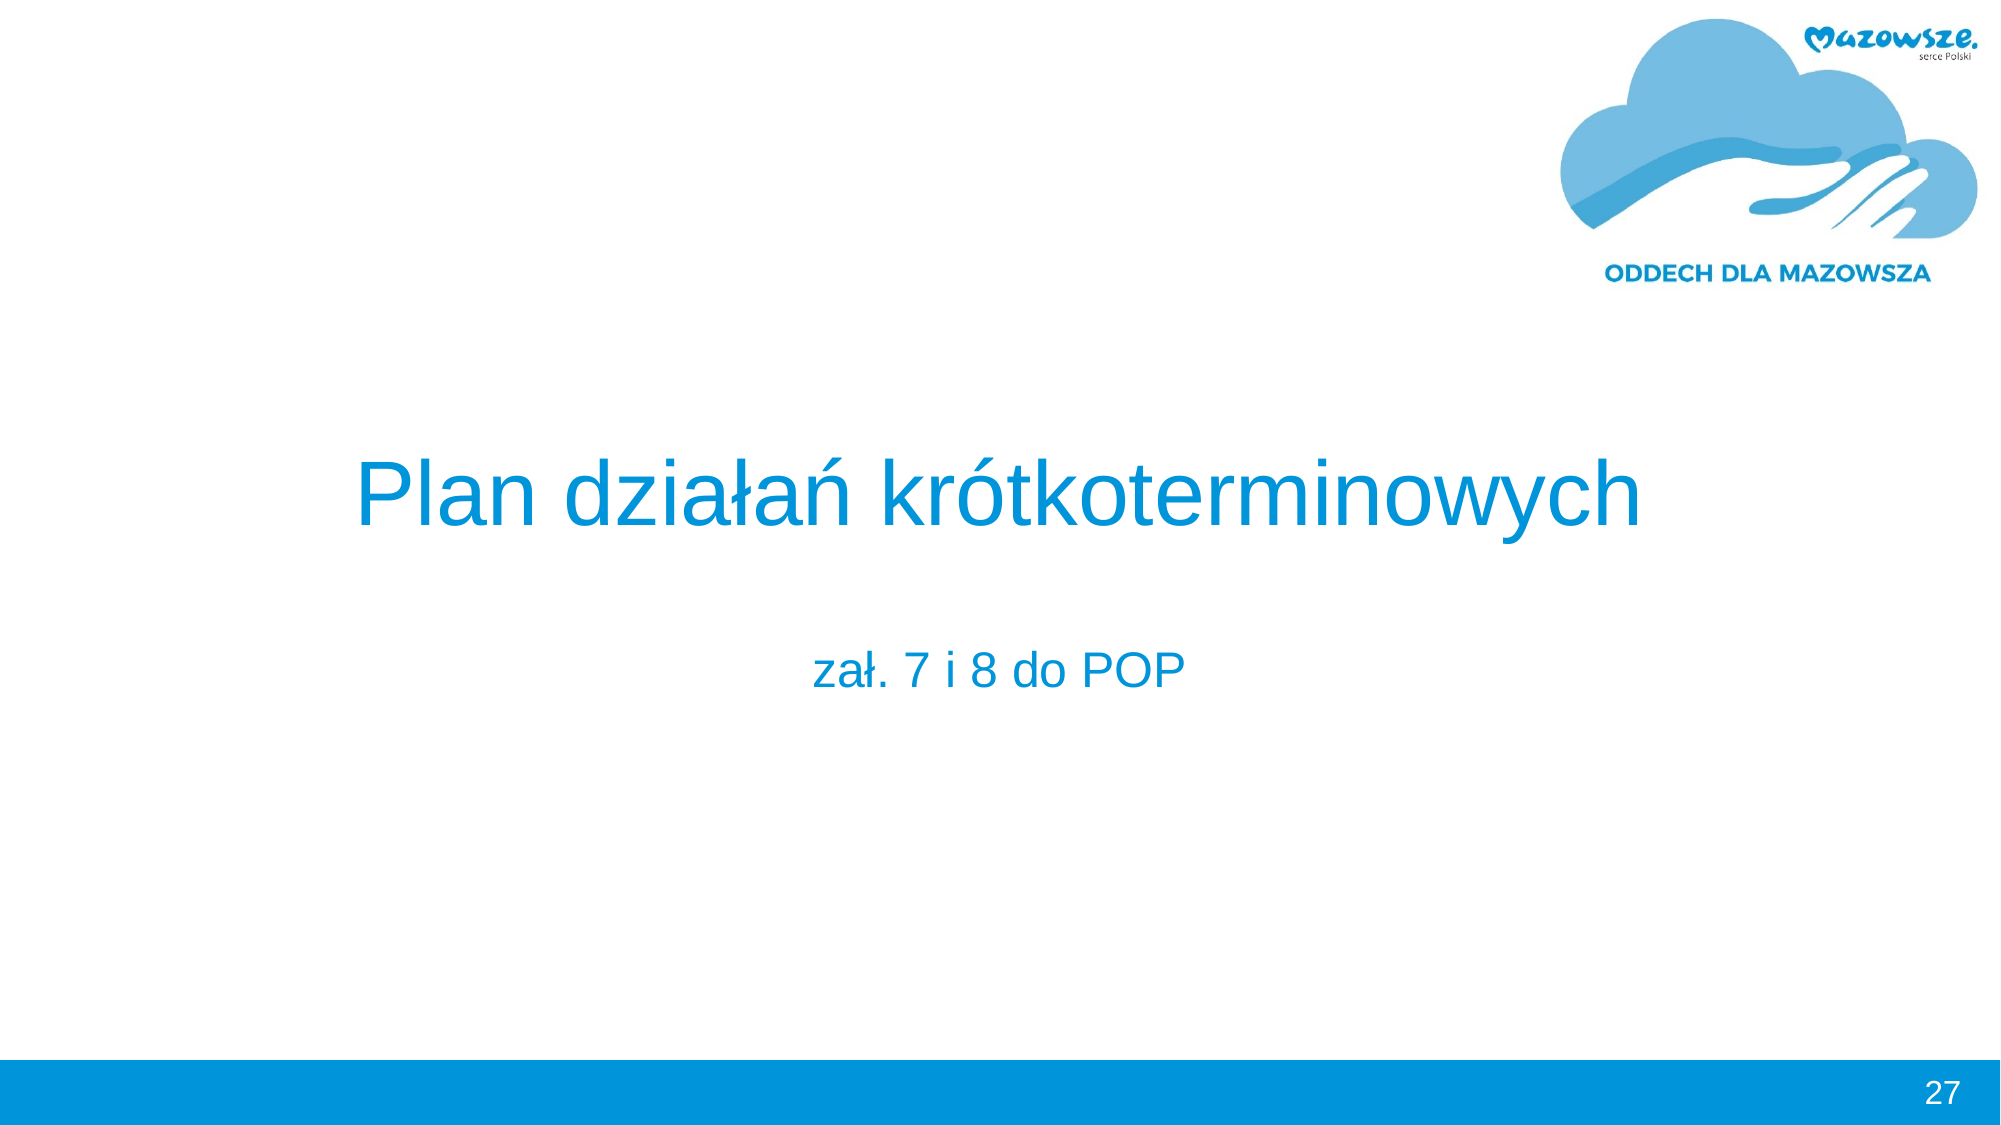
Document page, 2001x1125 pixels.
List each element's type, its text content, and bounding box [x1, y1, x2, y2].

title Plan działań krótkoterminowych zał. 7 i 8 do POP [0, 320, 2000, 824]
picture [1546, 0, 1998, 300]
slide_number 27 [1526, 1061, 1977, 1121]
